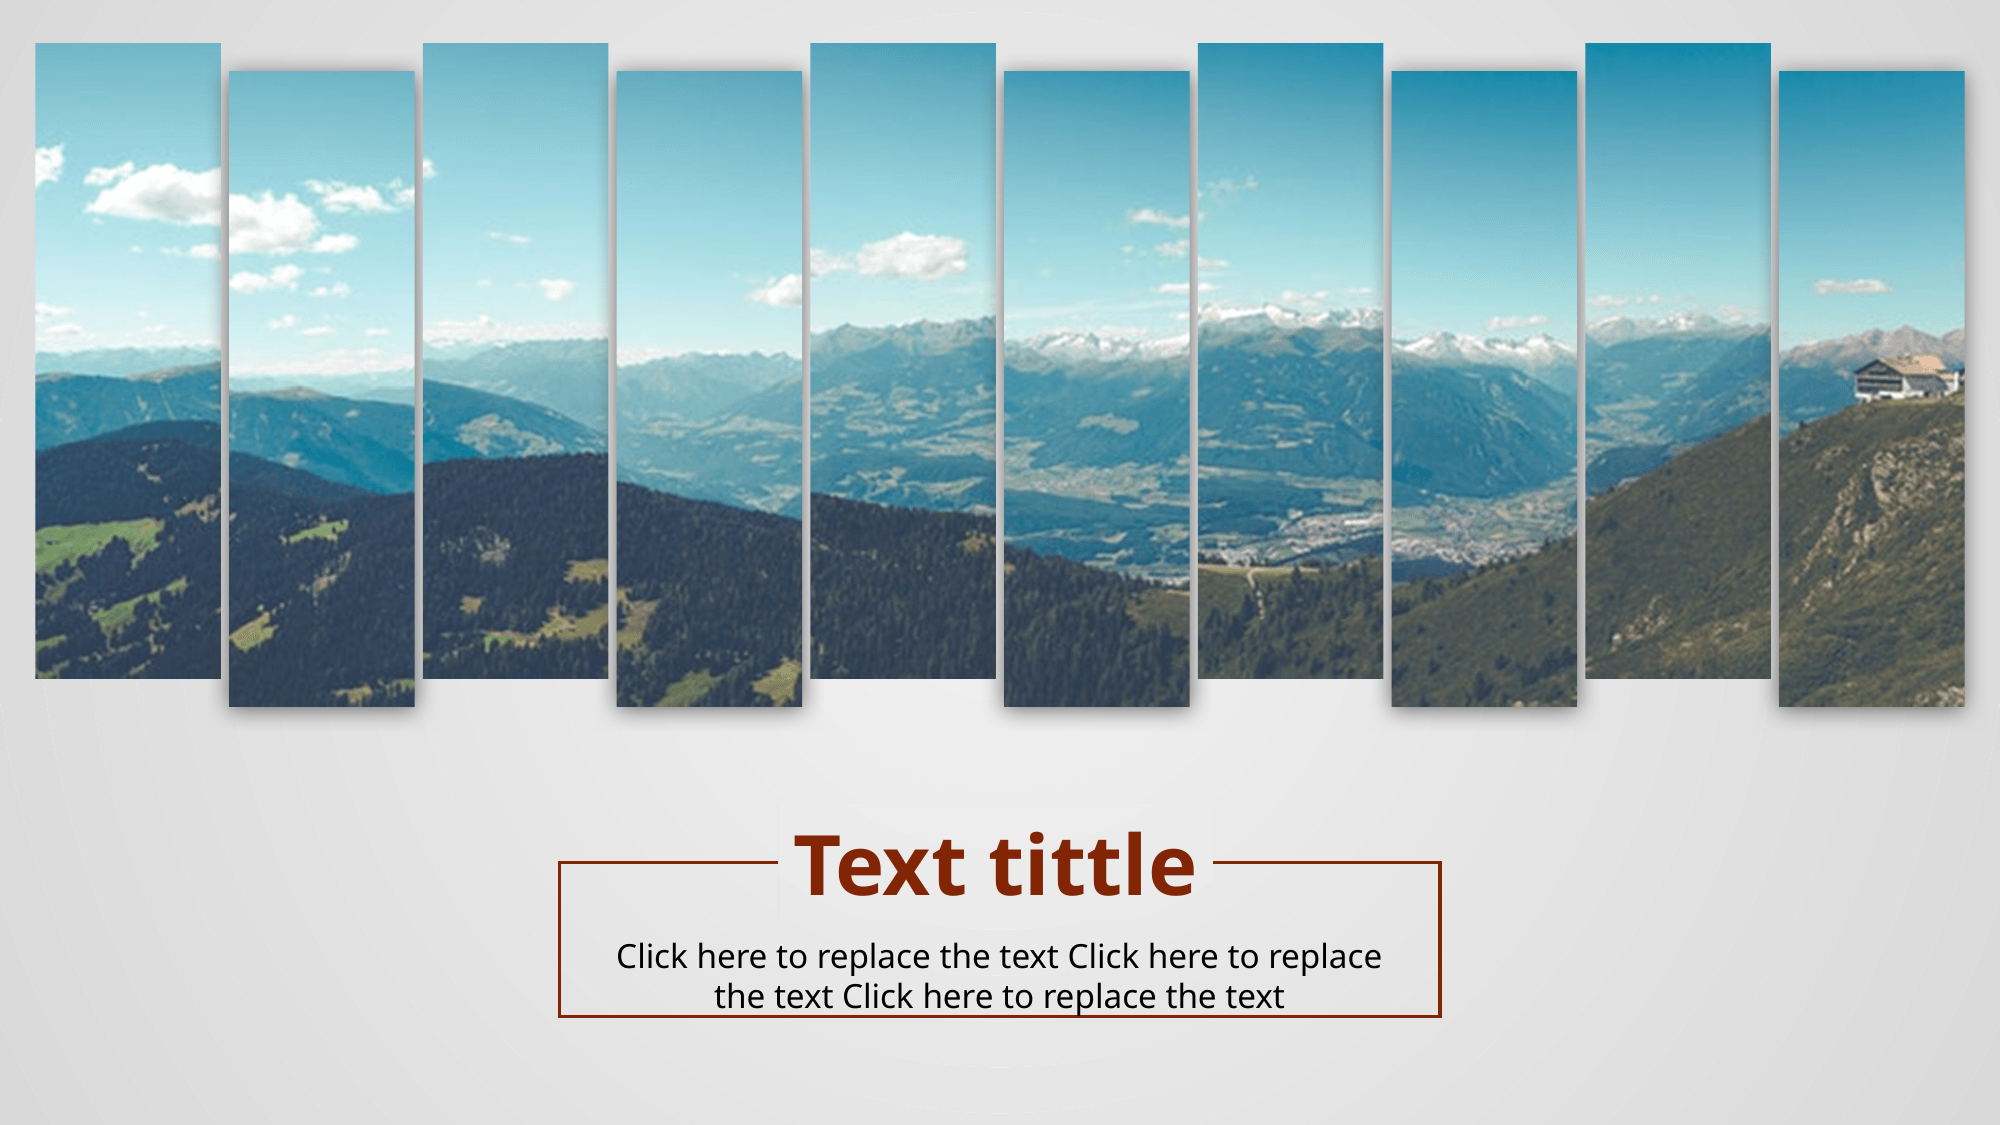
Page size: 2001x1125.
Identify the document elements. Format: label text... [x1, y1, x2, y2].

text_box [35, 43, 1965, 706]
text_box Click here to replace the text Click here to replace the text Click here to replace the text [573, 927, 1427, 1023]
text_box Text tittle [778, 804, 1213, 920]
text_box [559, 861, 1441, 1018]
